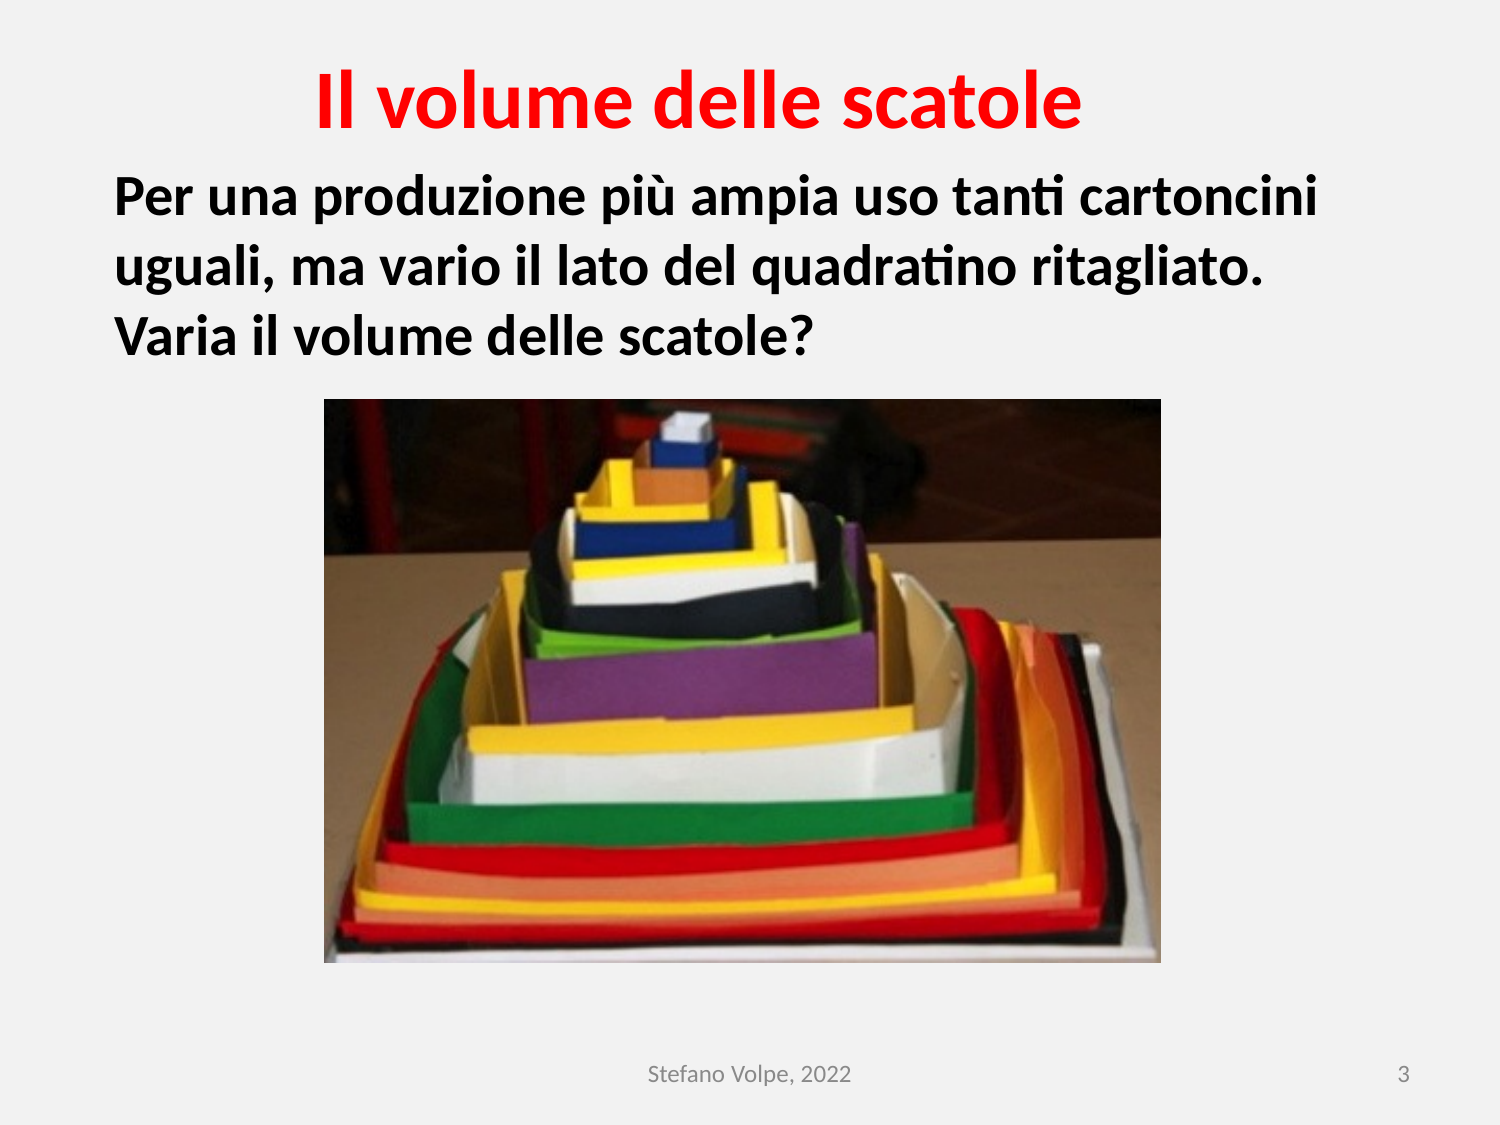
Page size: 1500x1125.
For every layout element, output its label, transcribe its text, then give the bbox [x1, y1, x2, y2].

text_box Il volume delle scatole [300, 37, 1250, 153]
footer Stefano Volpe, 2022 [512, 1042, 988, 1103]
picture [324, 399, 1161, 963]
text_box Per una produzione più ampia uso tanti cartoncini uguali, ma vario il lato del quadratino ritagliato. Varia il volume delle scatole? [99, 149, 1413, 375]
slide_number 3 [1074, 1042, 1425, 1103]
